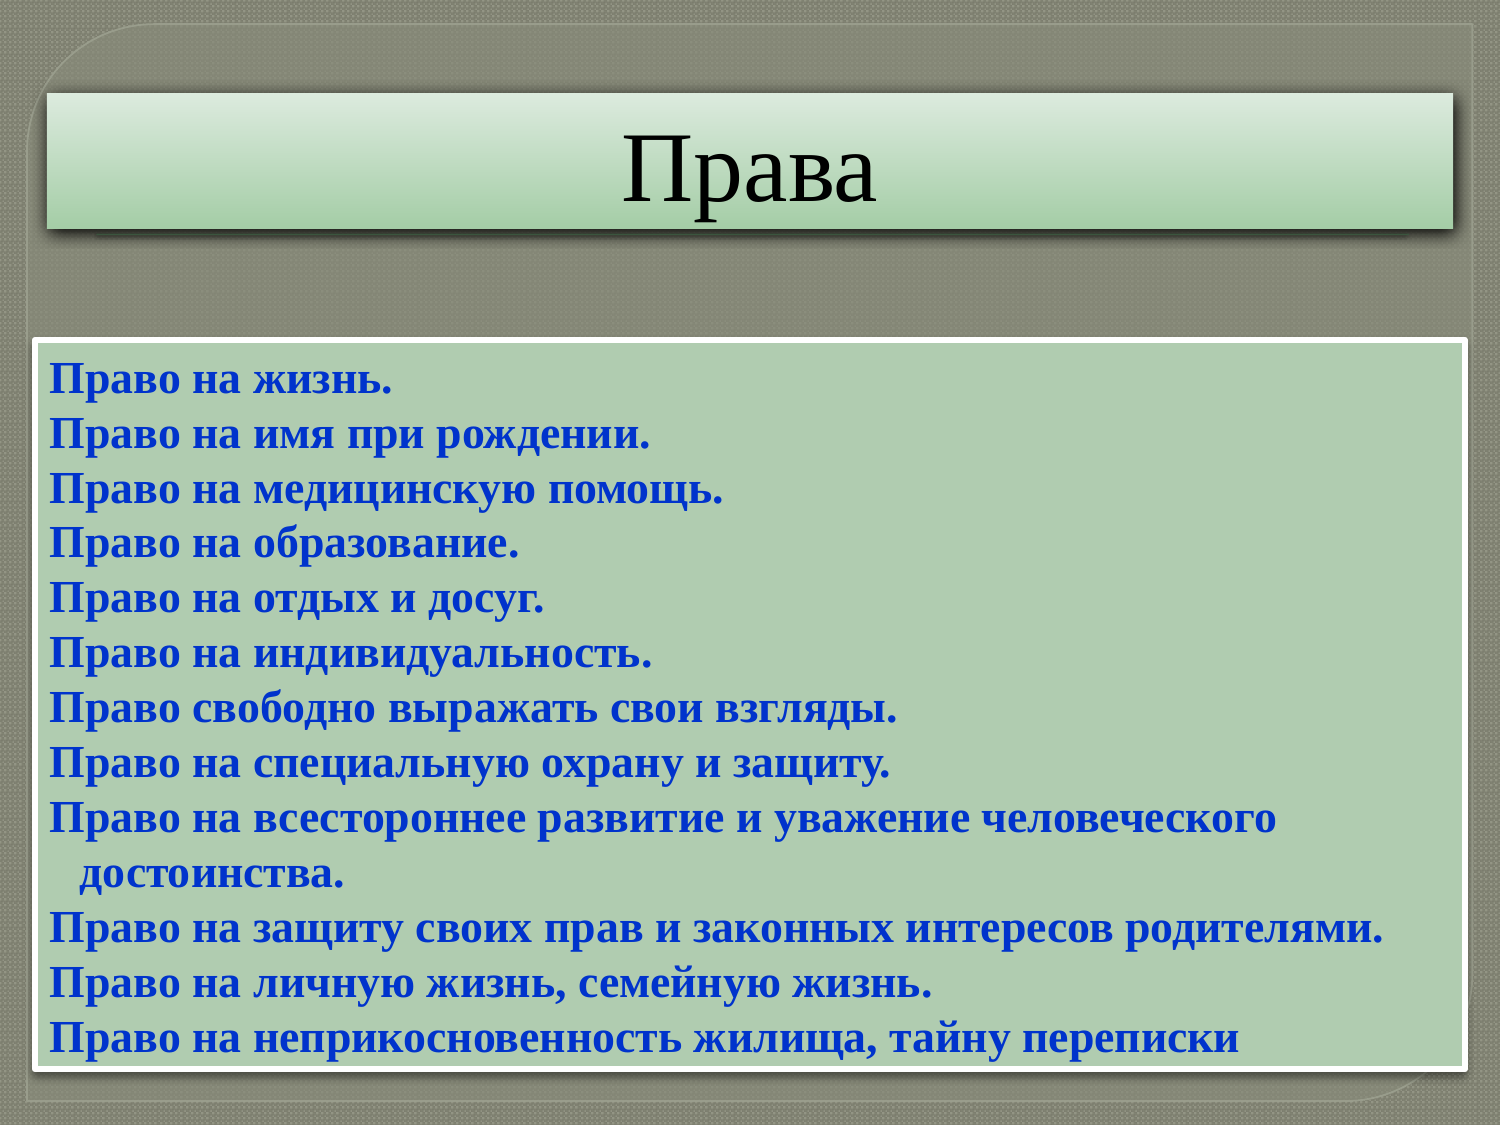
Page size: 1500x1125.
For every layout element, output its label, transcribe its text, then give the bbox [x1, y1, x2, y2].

text_box Право на жизнь. Право на имя при рождении. Право на медицинскую помощь. Право на образование. Право на отдых и досуг. Право на индивидуальность. Право свободно выражать свои взгляды. Право на специальную охрану и защиту. Право на всестороннее развитие и уважение человеческого достоинства. Право на защиту своих прав и законных интересов родителями. Право на личную жизнь, семейную жизнь. Право на неприкосновенность жилища, тайну переписки [32, 337, 1468, 1072]
text_box Права [46, 93, 1454, 229]
